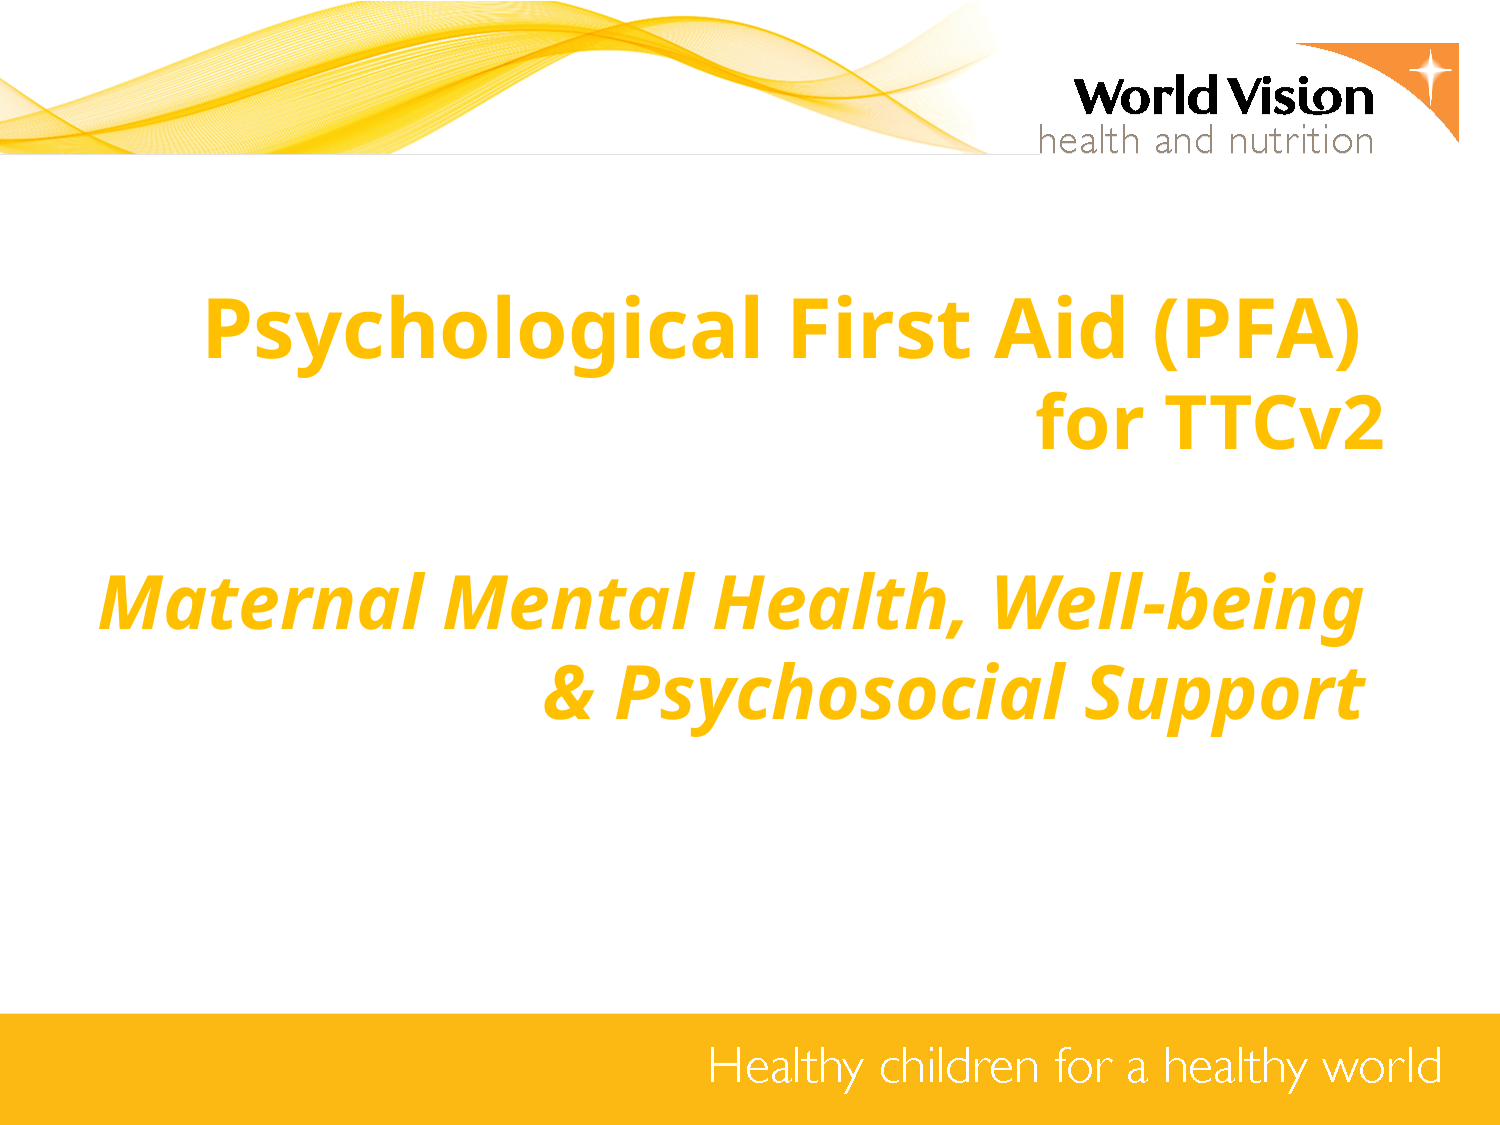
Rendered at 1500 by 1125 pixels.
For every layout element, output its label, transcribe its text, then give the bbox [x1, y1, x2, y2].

picture [0, 1, 1500, 1125]
text_box Psychological First Aid (PFA) for TTCv2 Maternal Mental Health, Well-being & Psychosocial Support [58, 267, 1400, 677]
